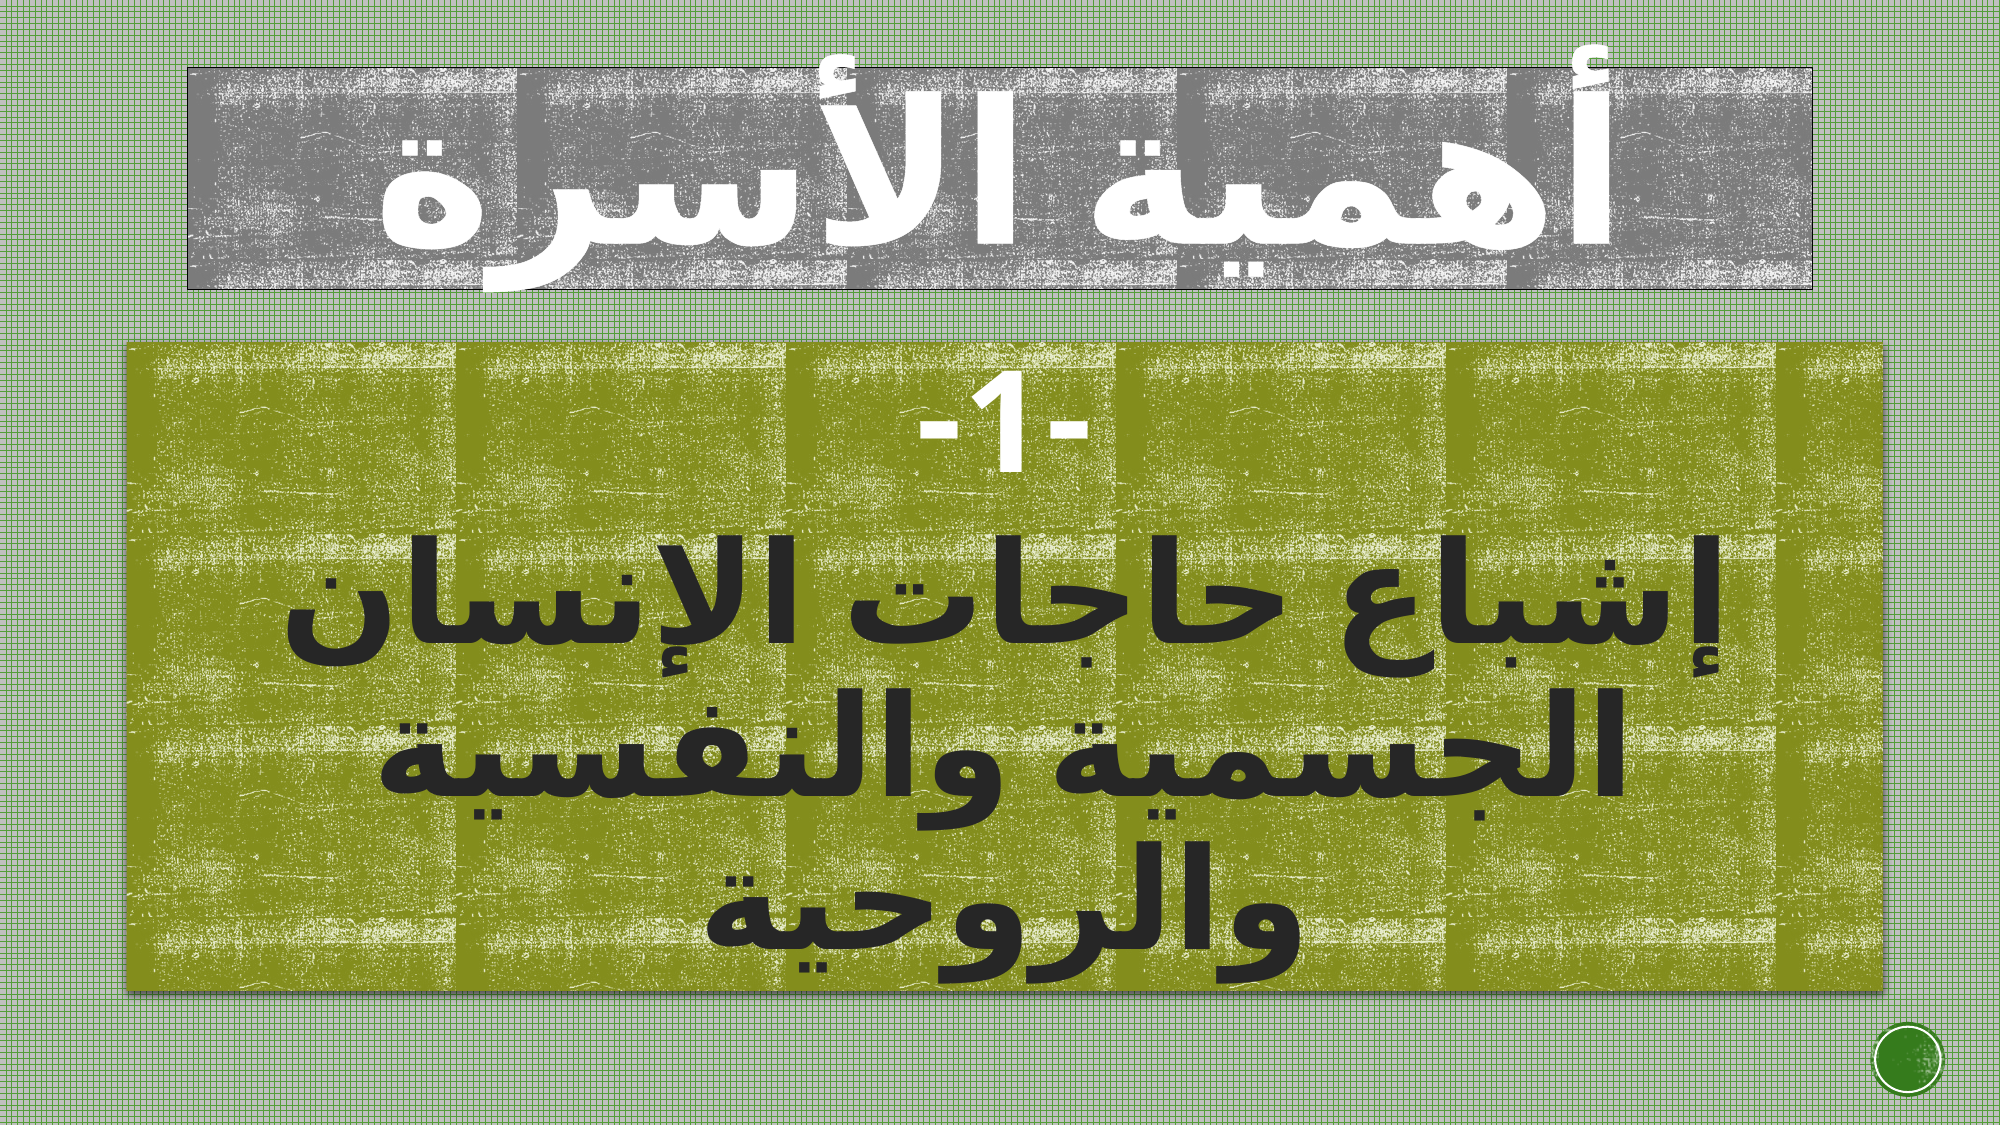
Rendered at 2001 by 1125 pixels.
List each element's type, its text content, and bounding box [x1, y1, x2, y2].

title أهمية الأسرة [187, 67, 1813, 290]
list -1- إشباع حاجات الإنسان الجسمية والنفسية والروحية [126, 342, 1883, 991]
